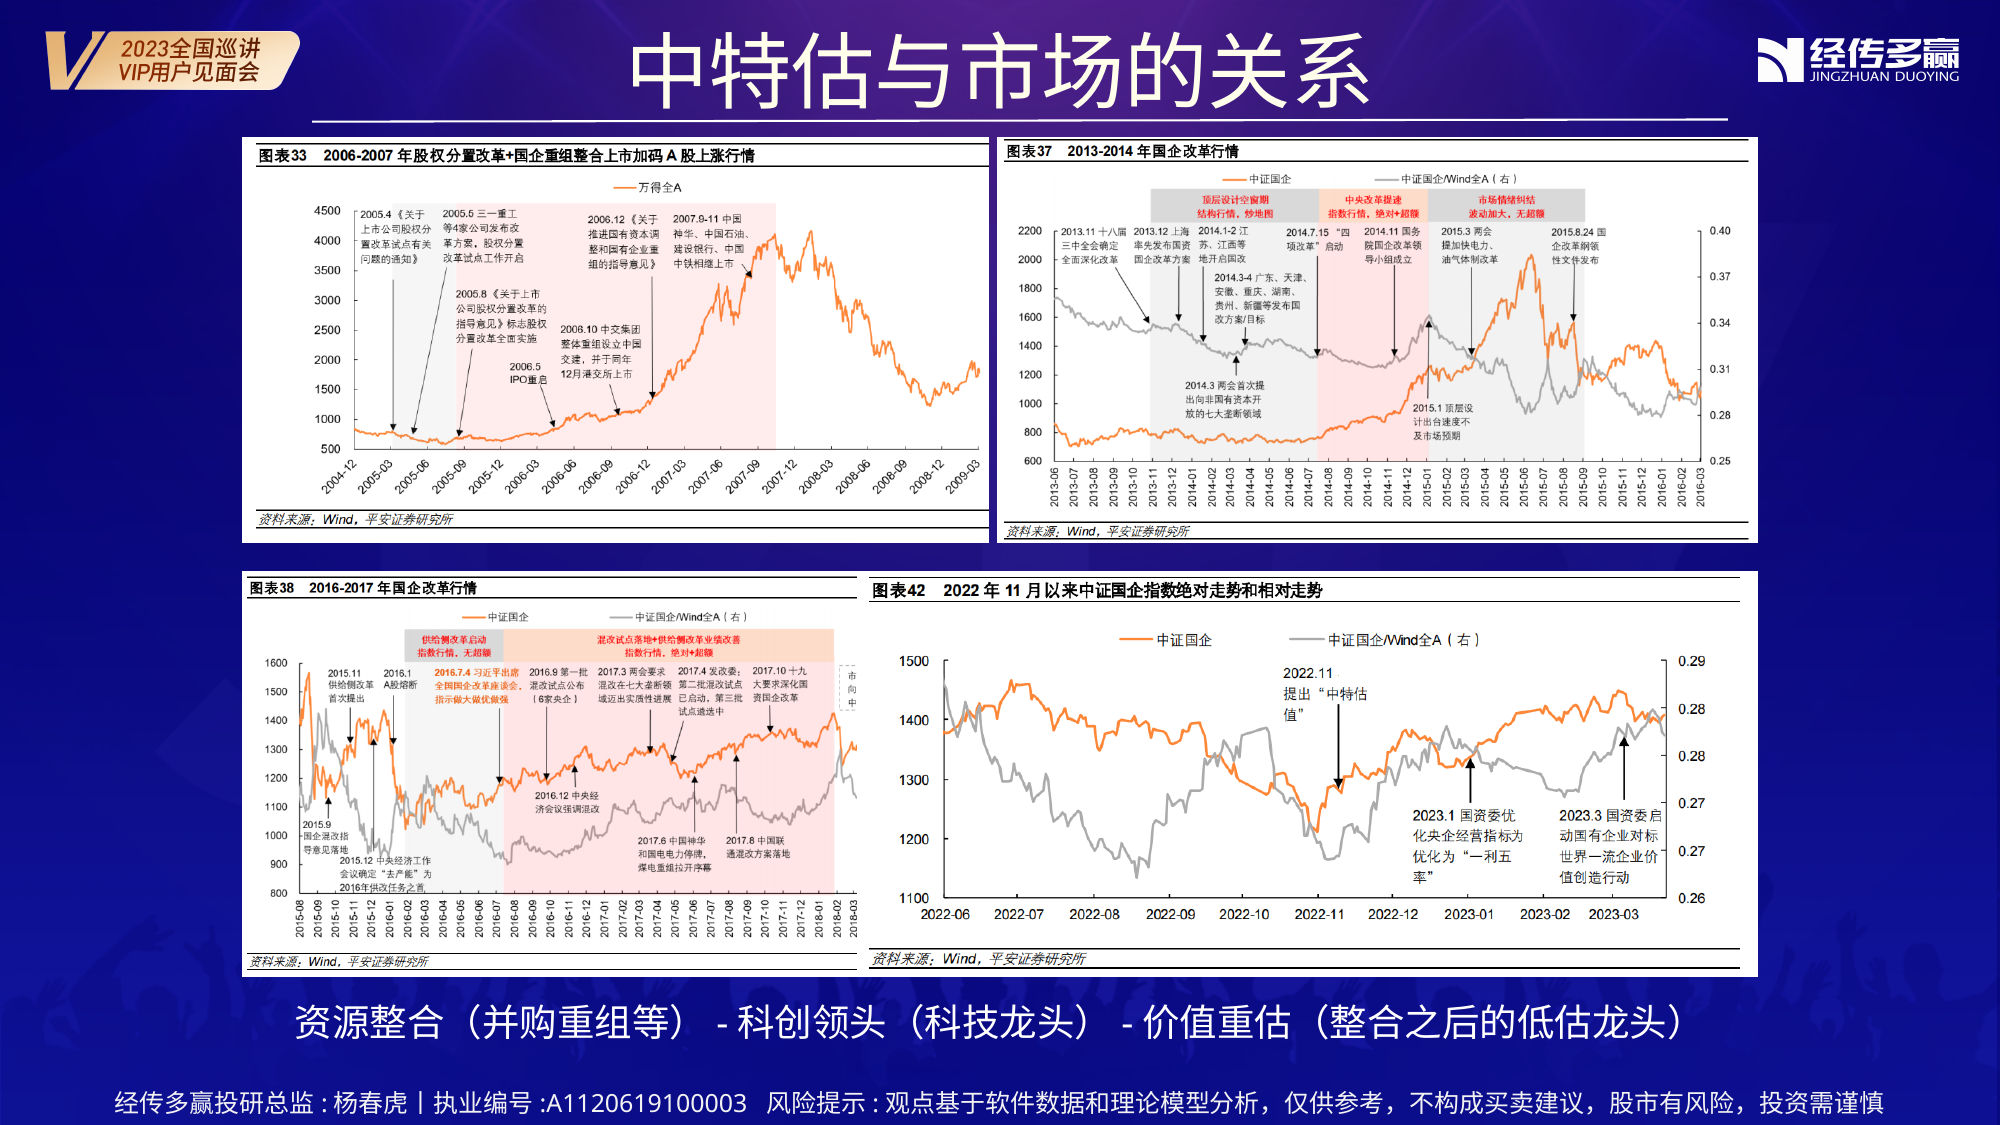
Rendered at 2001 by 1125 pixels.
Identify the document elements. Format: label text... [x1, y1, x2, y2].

text_box 资源整合（并购重组等）-科创领头（科技龙头）-价值重估（整合之后的低估龙头） [117, 986, 1882, 1052]
picture [0, 0, 2000, 1125]
text_box 中特估与市场的关系 [536, 11, 1464, 127]
